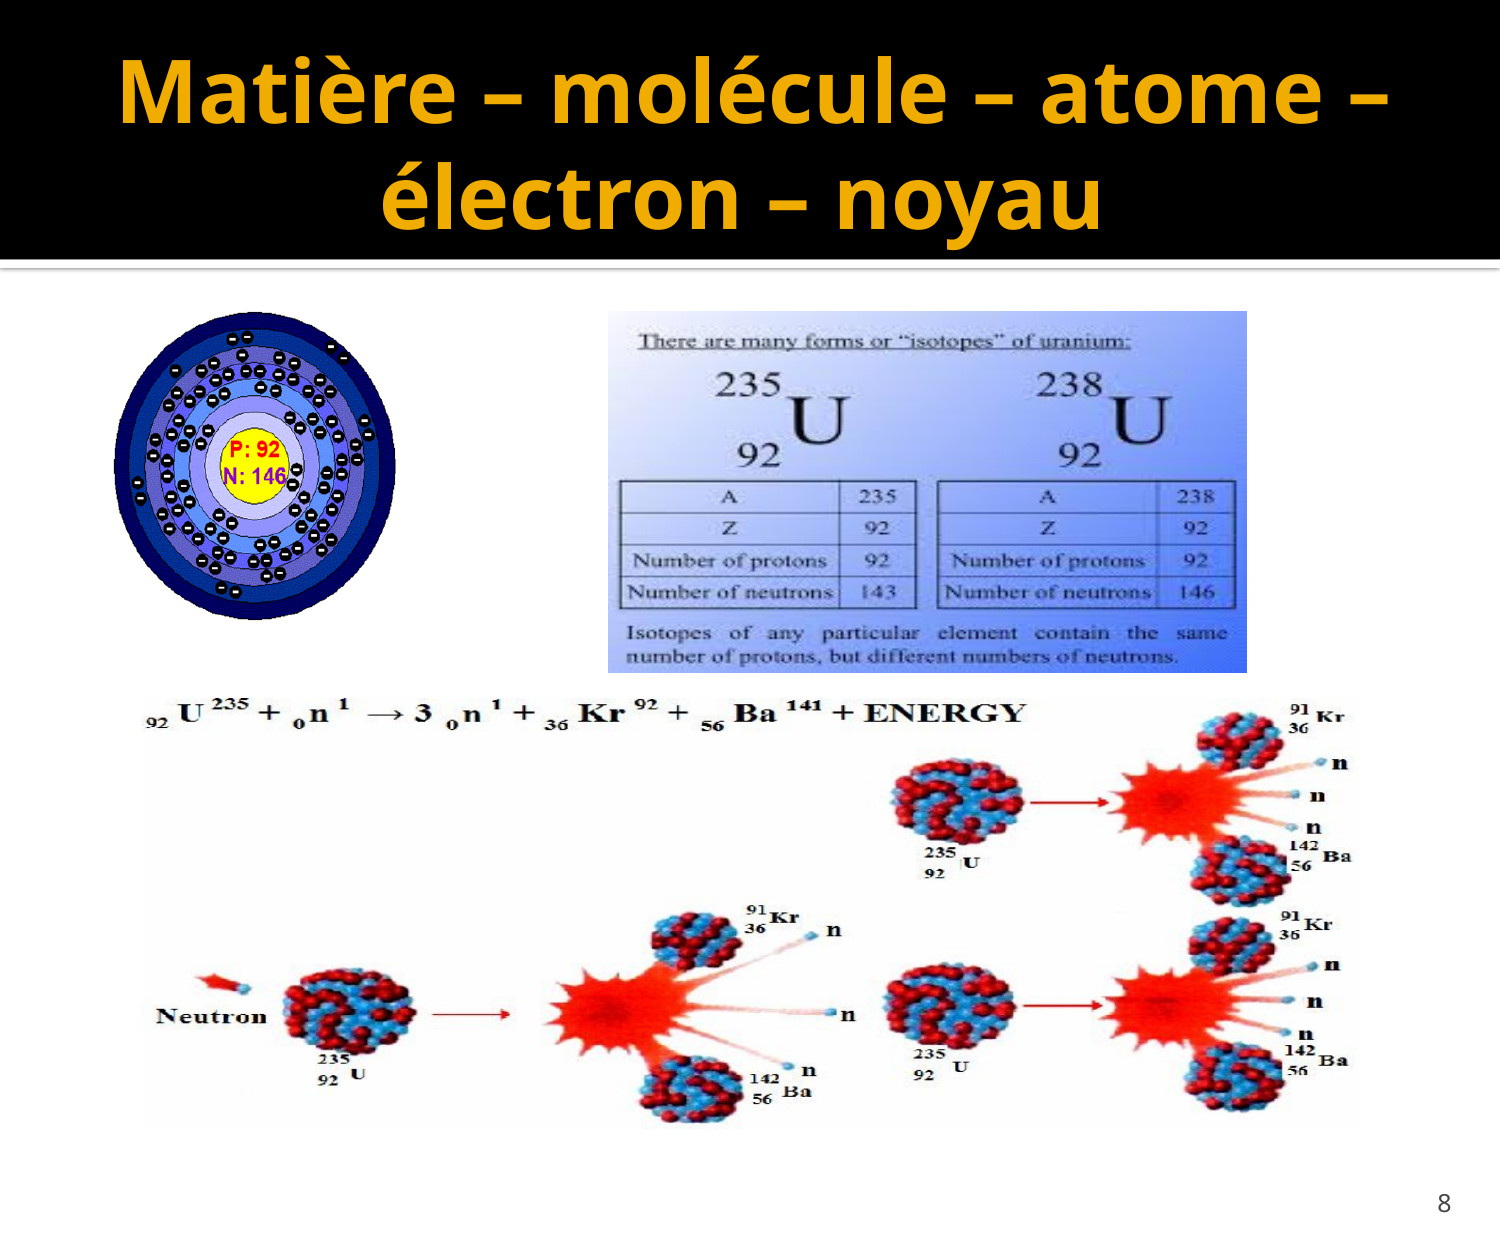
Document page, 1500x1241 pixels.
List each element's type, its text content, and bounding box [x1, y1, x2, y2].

title Matière – molécule – atome – électron – noyau [75, 28, 1425, 255]
slide_number 8 [1345, 1171, 1467, 1222]
picture [141, 698, 1359, 1129]
picture [608, 311, 1247, 673]
picture [112, 311, 396, 621]
